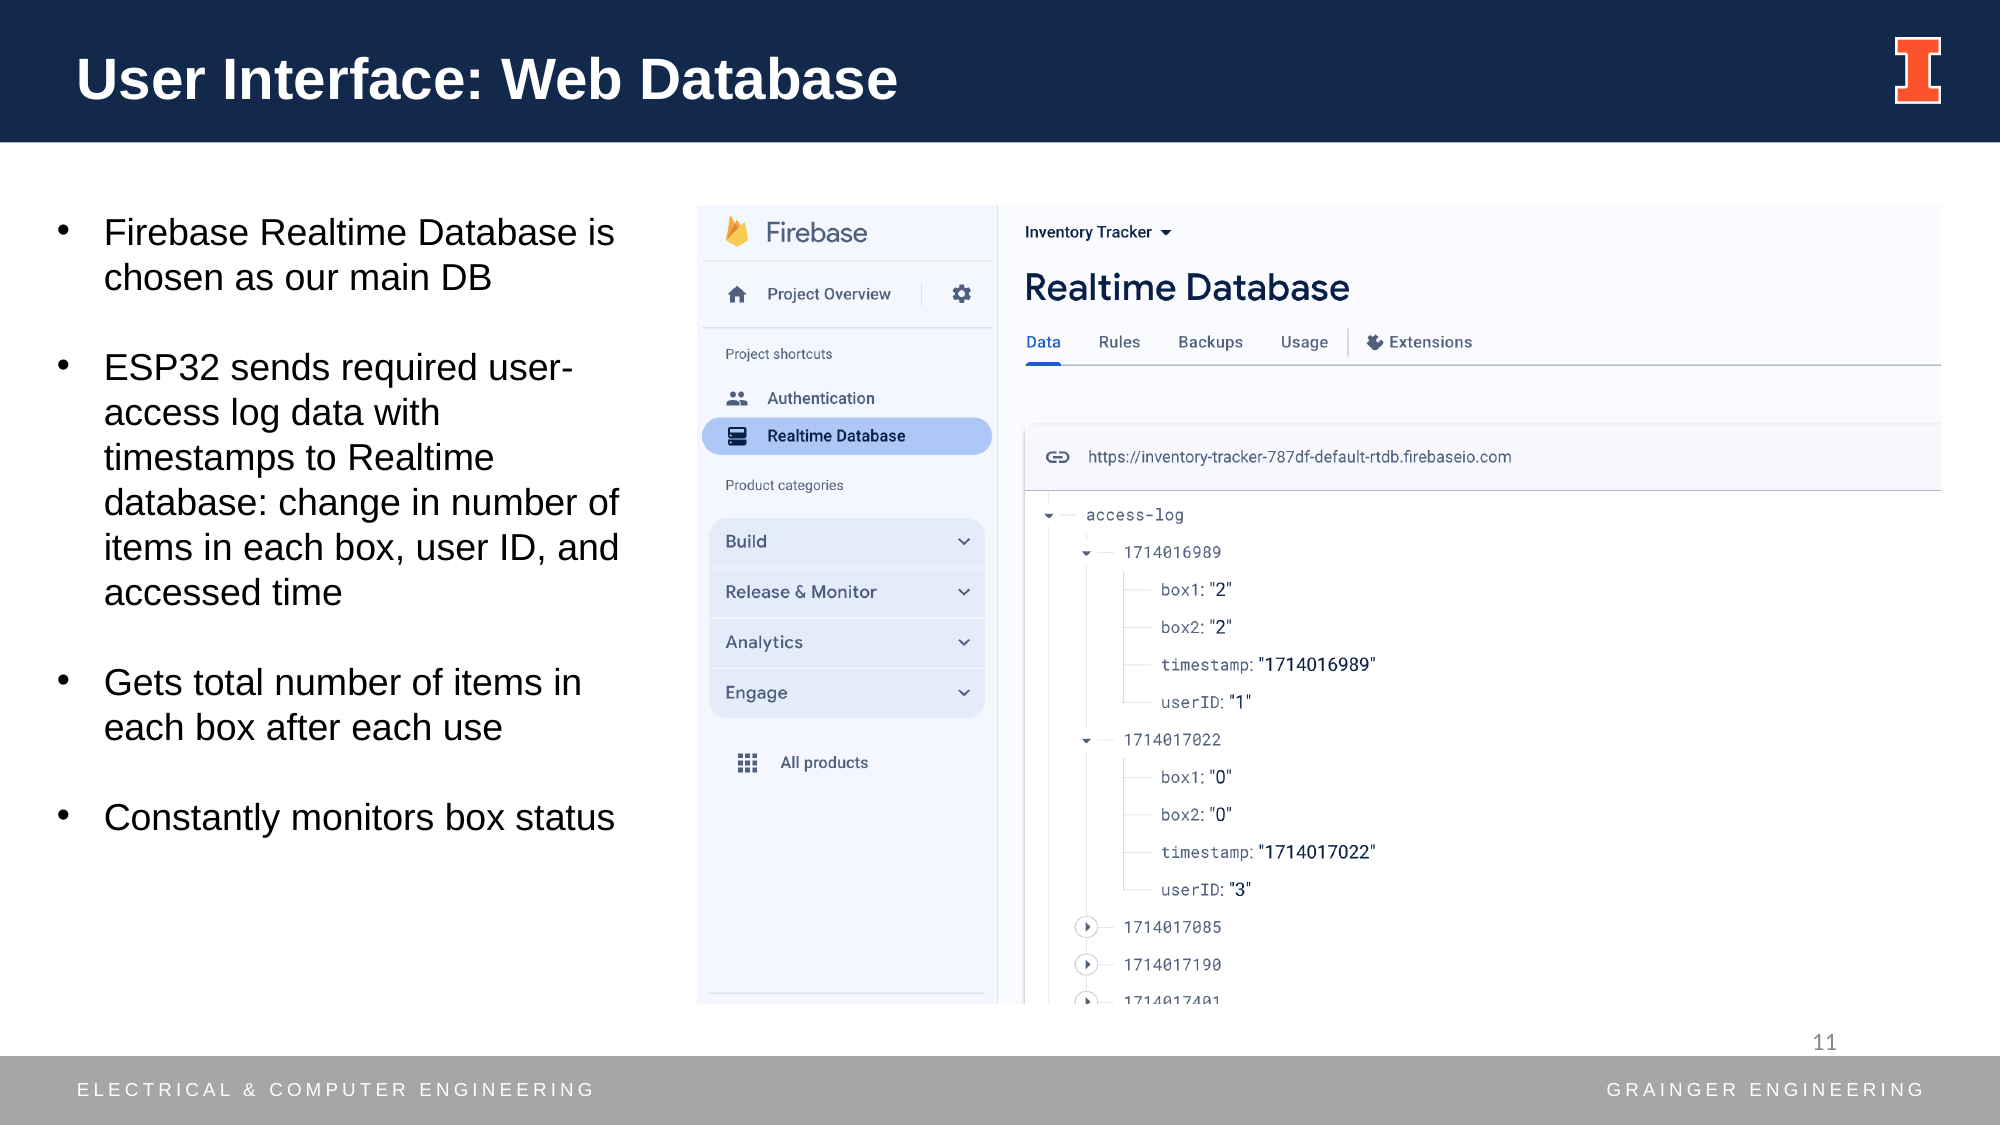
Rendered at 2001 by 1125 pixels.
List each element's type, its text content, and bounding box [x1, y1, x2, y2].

picture [696, 204, 1942, 1005]
picture [1895, 37, 1942, 104]
text_box ELECTRICAL & COMPUTER ENGINEERING [61, 1070, 1373, 1108]
text_box Firebase Realtime Database is chosen as our main DB ESP32 sends required user-access log data with timestamps to Realtime database: change in number of items in each box, user ID, and accessed time Gets total number of items in each box after each use Constantly monitors box status [41, 199, 648, 890]
slide_number 11 [1402, 1011, 1853, 1071]
text_box [0, 1056, 2000, 1125]
text_box User Interface: Web Database [61, 33, 1852, 119]
text_box GRAINGER ENGINEERING [1531, 1070, 1938, 1108]
text_box [0, 0, 2000, 143]
